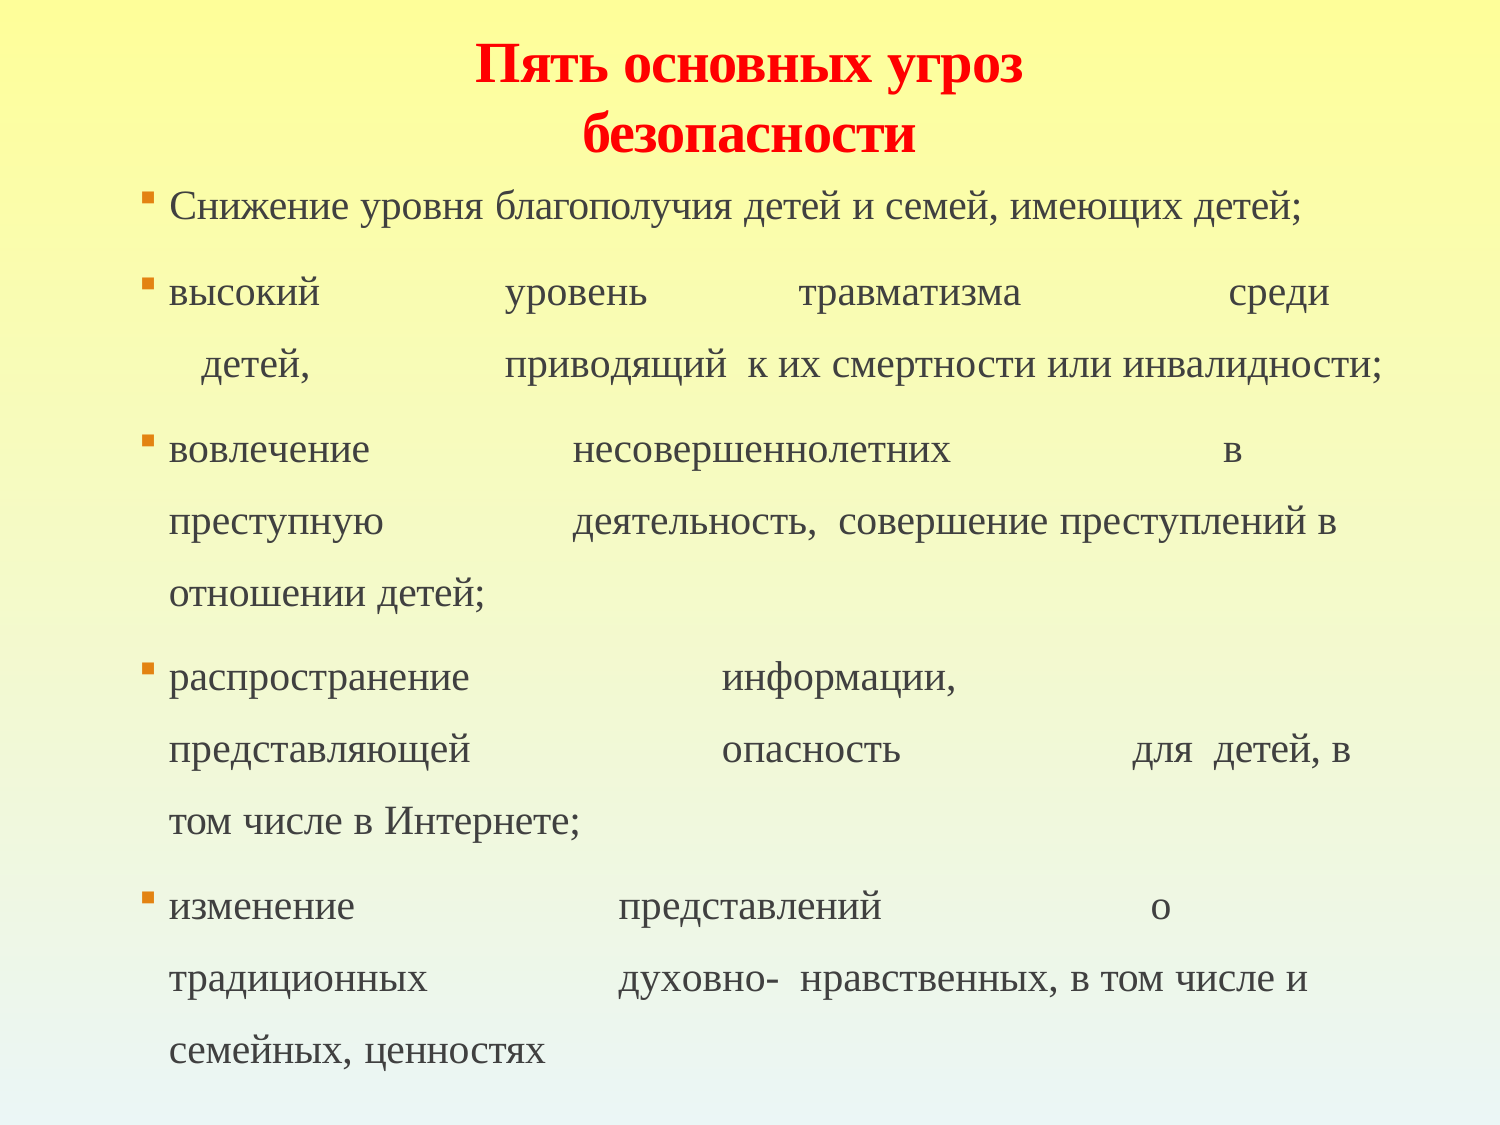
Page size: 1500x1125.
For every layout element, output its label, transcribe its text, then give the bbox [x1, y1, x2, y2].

title Пять основных угроз безопасности [368, 24, 1132, 166]
list Снижение уровня благополучия детей и семей, имеющих детей; высокий уровень травматизма среди детей, приводящий к их смертности или инвалидности; вовлечение несовершеннолетних в преступную деятельность, совершение преступлений в отношении детей; распространение информации, представляющей опасность для детей, в том числе в Интернете; изменение представлений о традиционных духовно- нравственных, в том числе и семейных, ценностях [136, 178, 1411, 1069]
picture [0, 0, 1500, 1125]
